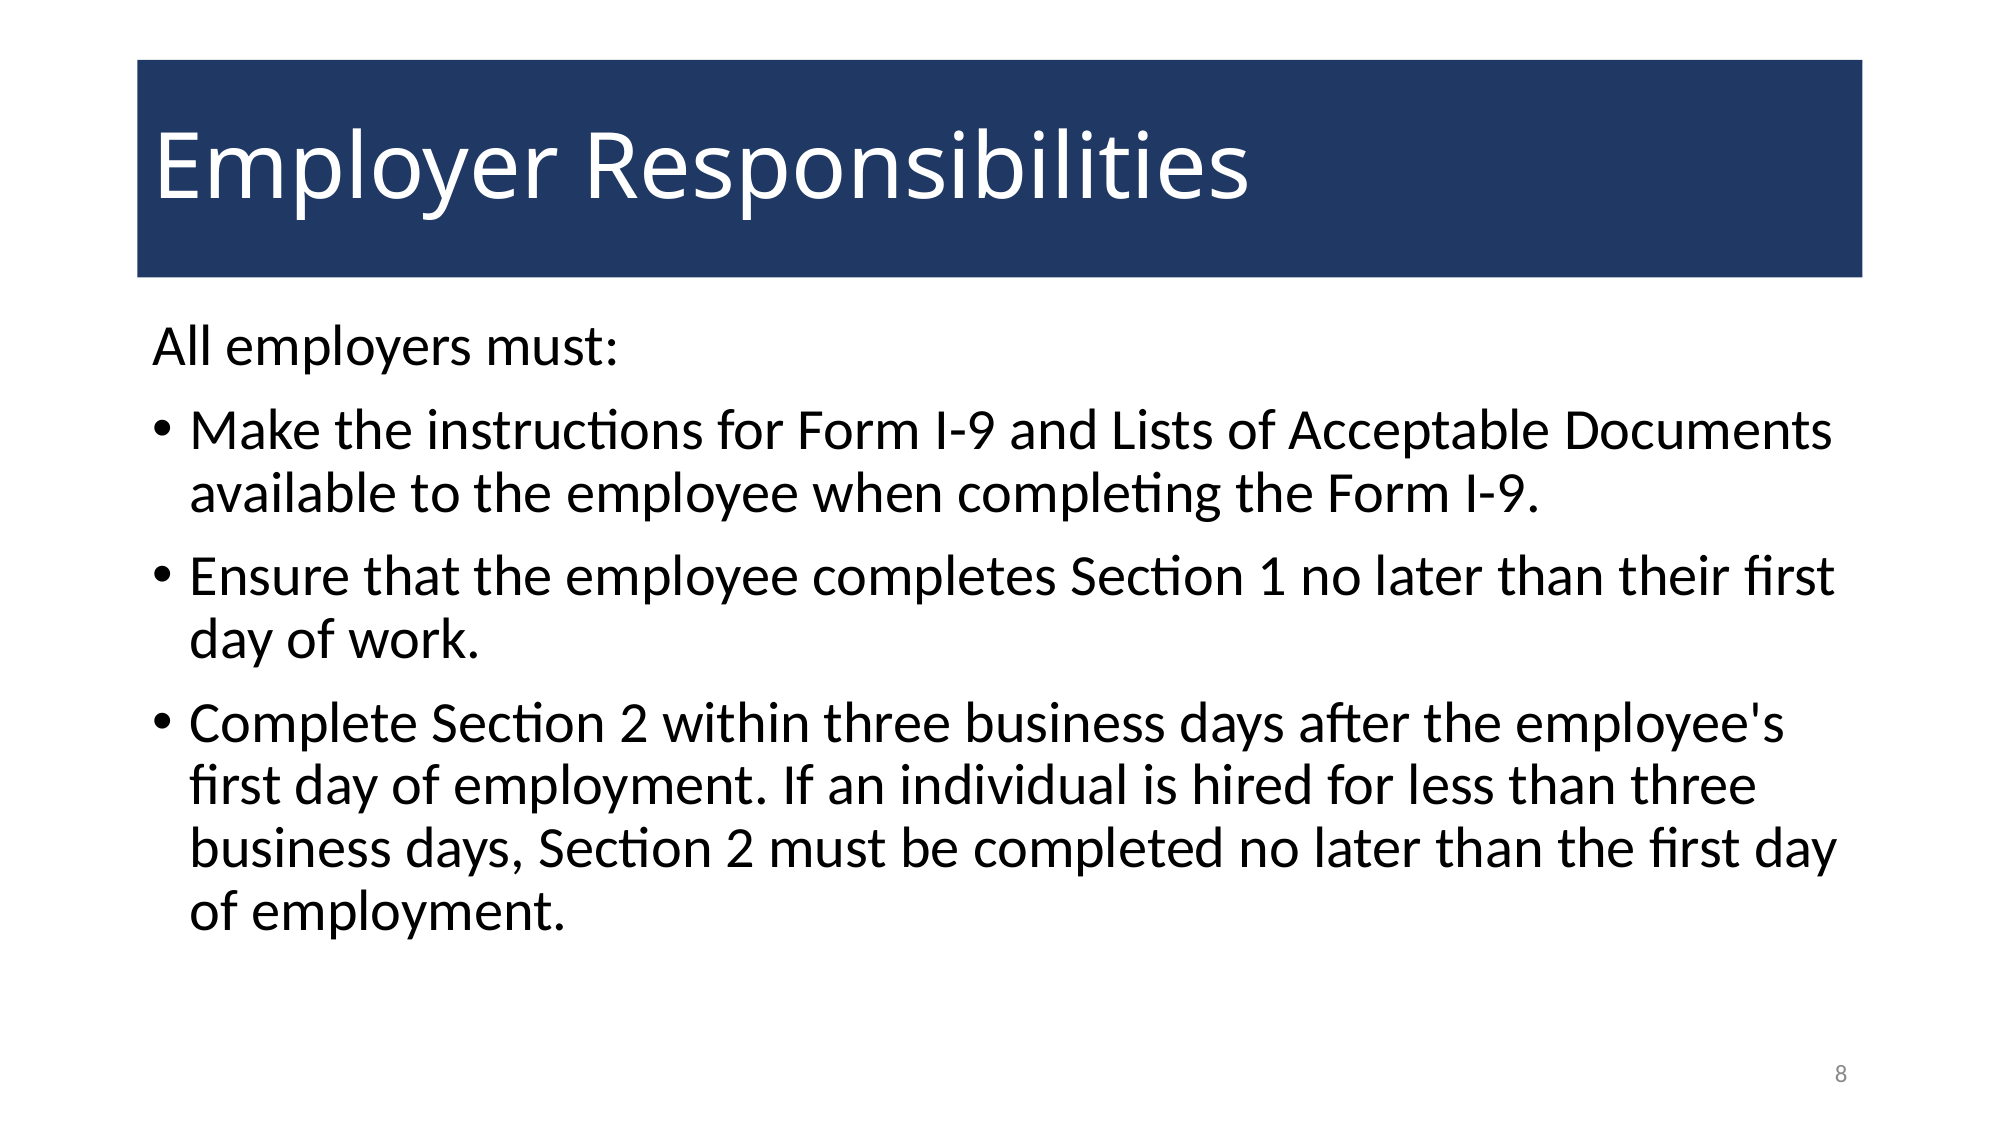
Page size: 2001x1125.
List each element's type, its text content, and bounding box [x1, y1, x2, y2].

list All employers must: Make the instructions for Form I-9 and Lists of Acceptable Documents available to the employee when completing the Form I-9. Ensure that the employee completes Section 1 no later than their first day of work. Complete Section 2 within three business days after the employee's first day of employment. If an individual is hired for less than three business days, Section 2 must be completed no later than the first day of employment. [137, 307, 1863, 1066]
slide_number 8 [1412, 1042, 1863, 1103]
title Employer Responsibilities [137, 59, 1863, 278]
